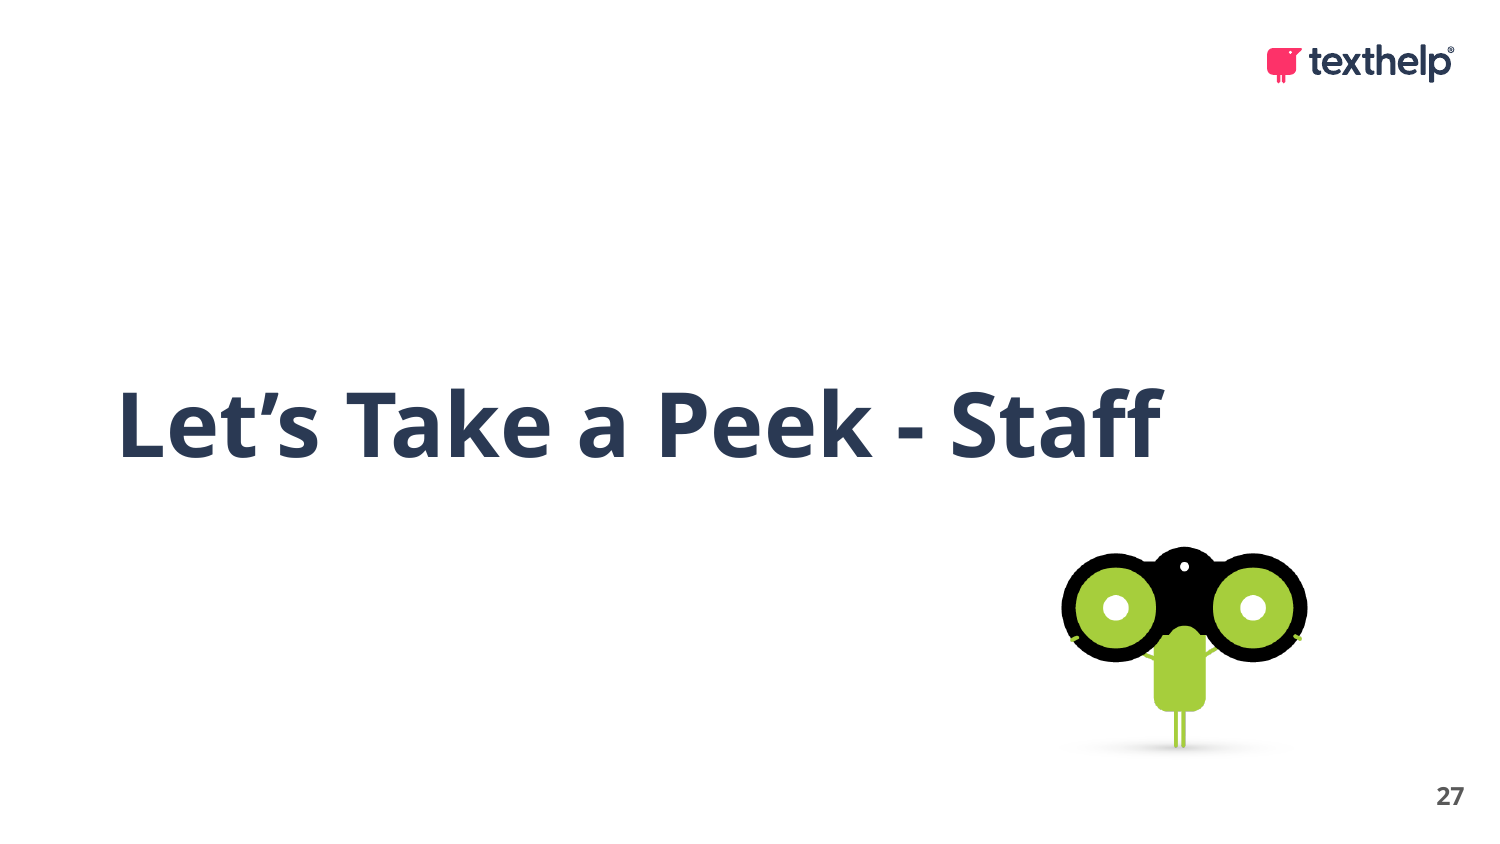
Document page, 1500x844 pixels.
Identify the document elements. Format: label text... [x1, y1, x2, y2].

picture [951, 490, 1415, 794]
slide_number 27 [1389, 764, 1480, 830]
title Let’s Take a Peek - Staff [100, 352, 1390, 491]
